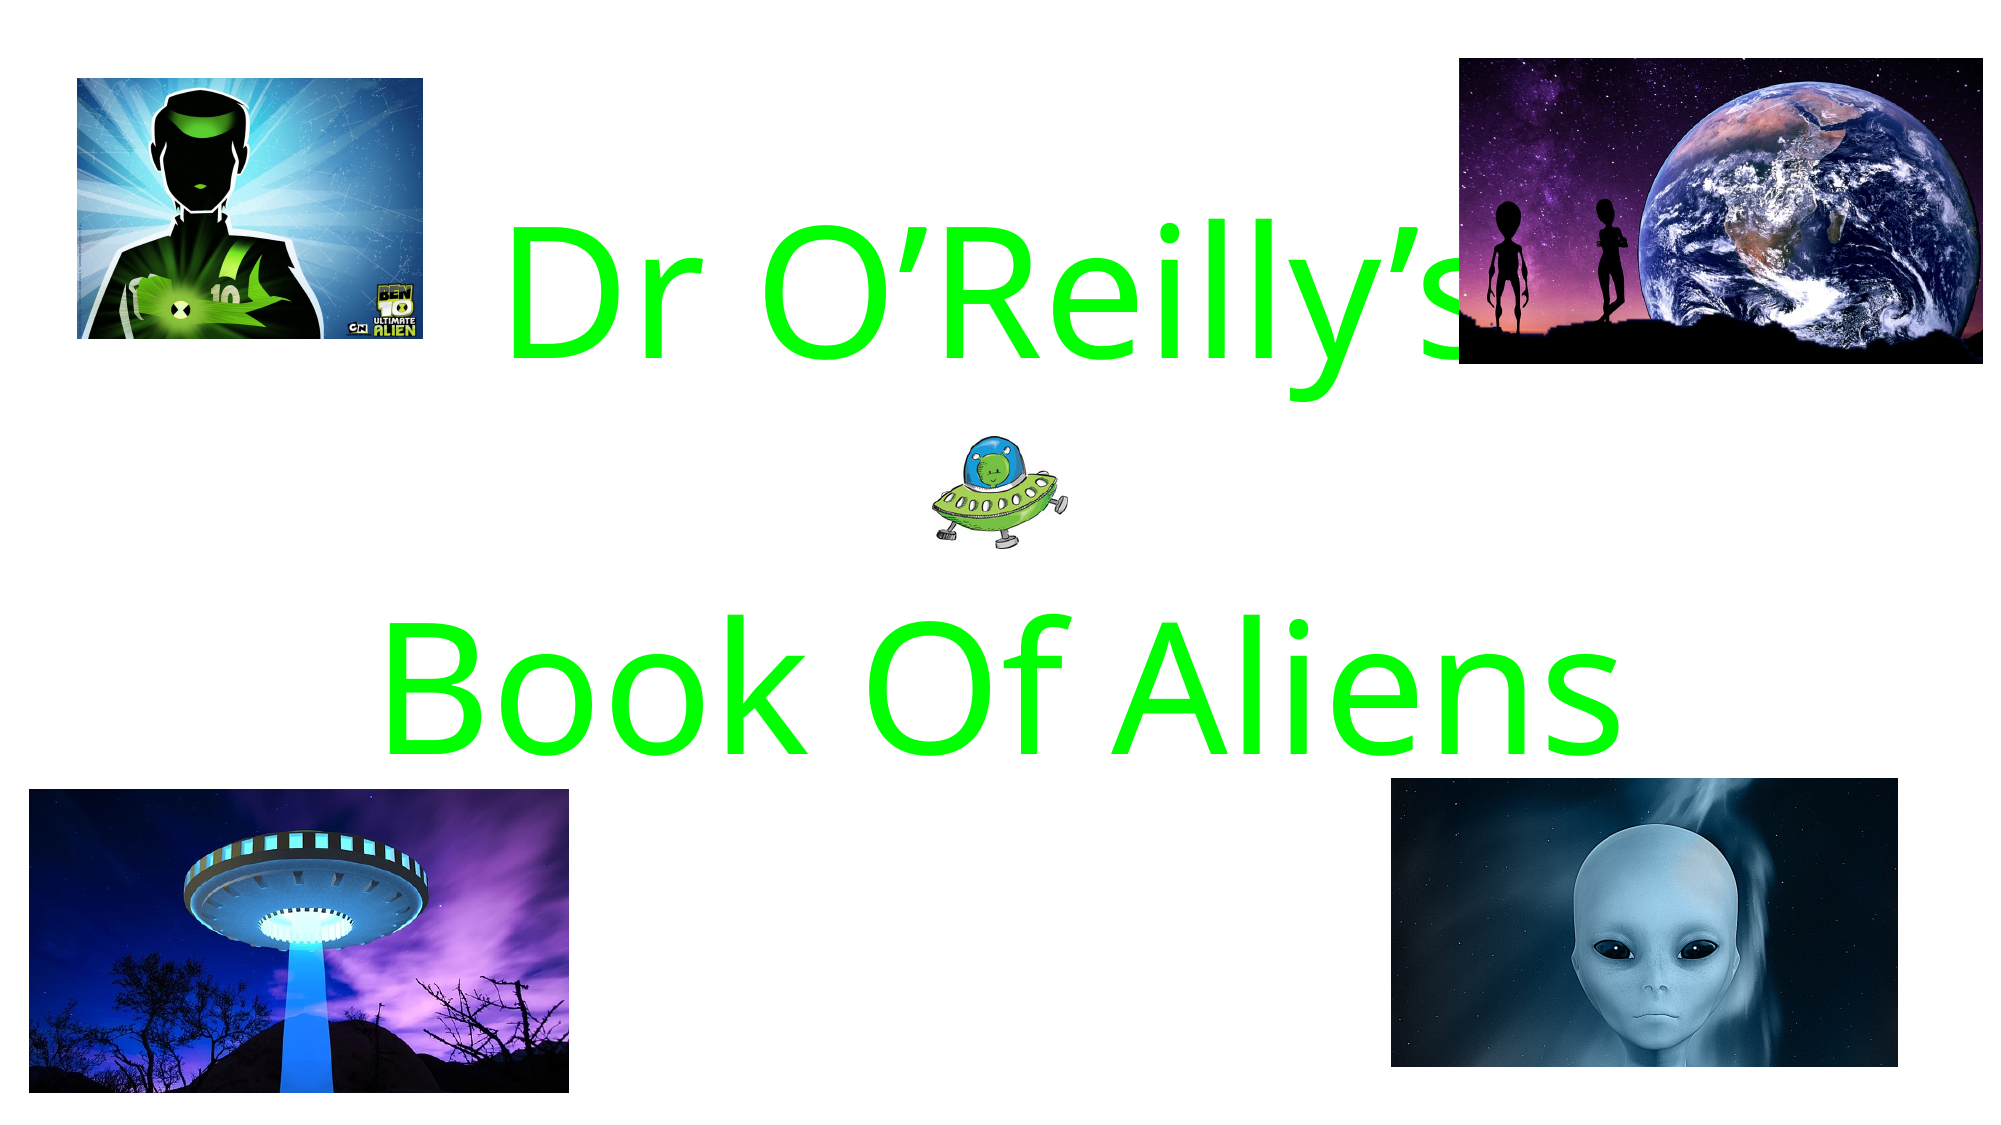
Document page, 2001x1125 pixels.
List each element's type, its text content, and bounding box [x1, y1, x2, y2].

picture [932, 436, 1068, 549]
picture [77, 78, 423, 339]
picture [29, 789, 569, 1093]
picture [1391, 778, 1898, 1067]
picture [1459, 58, 1983, 364]
title Dr O’Reilly’s Book Of Aliens [249, 184, 1750, 802]
